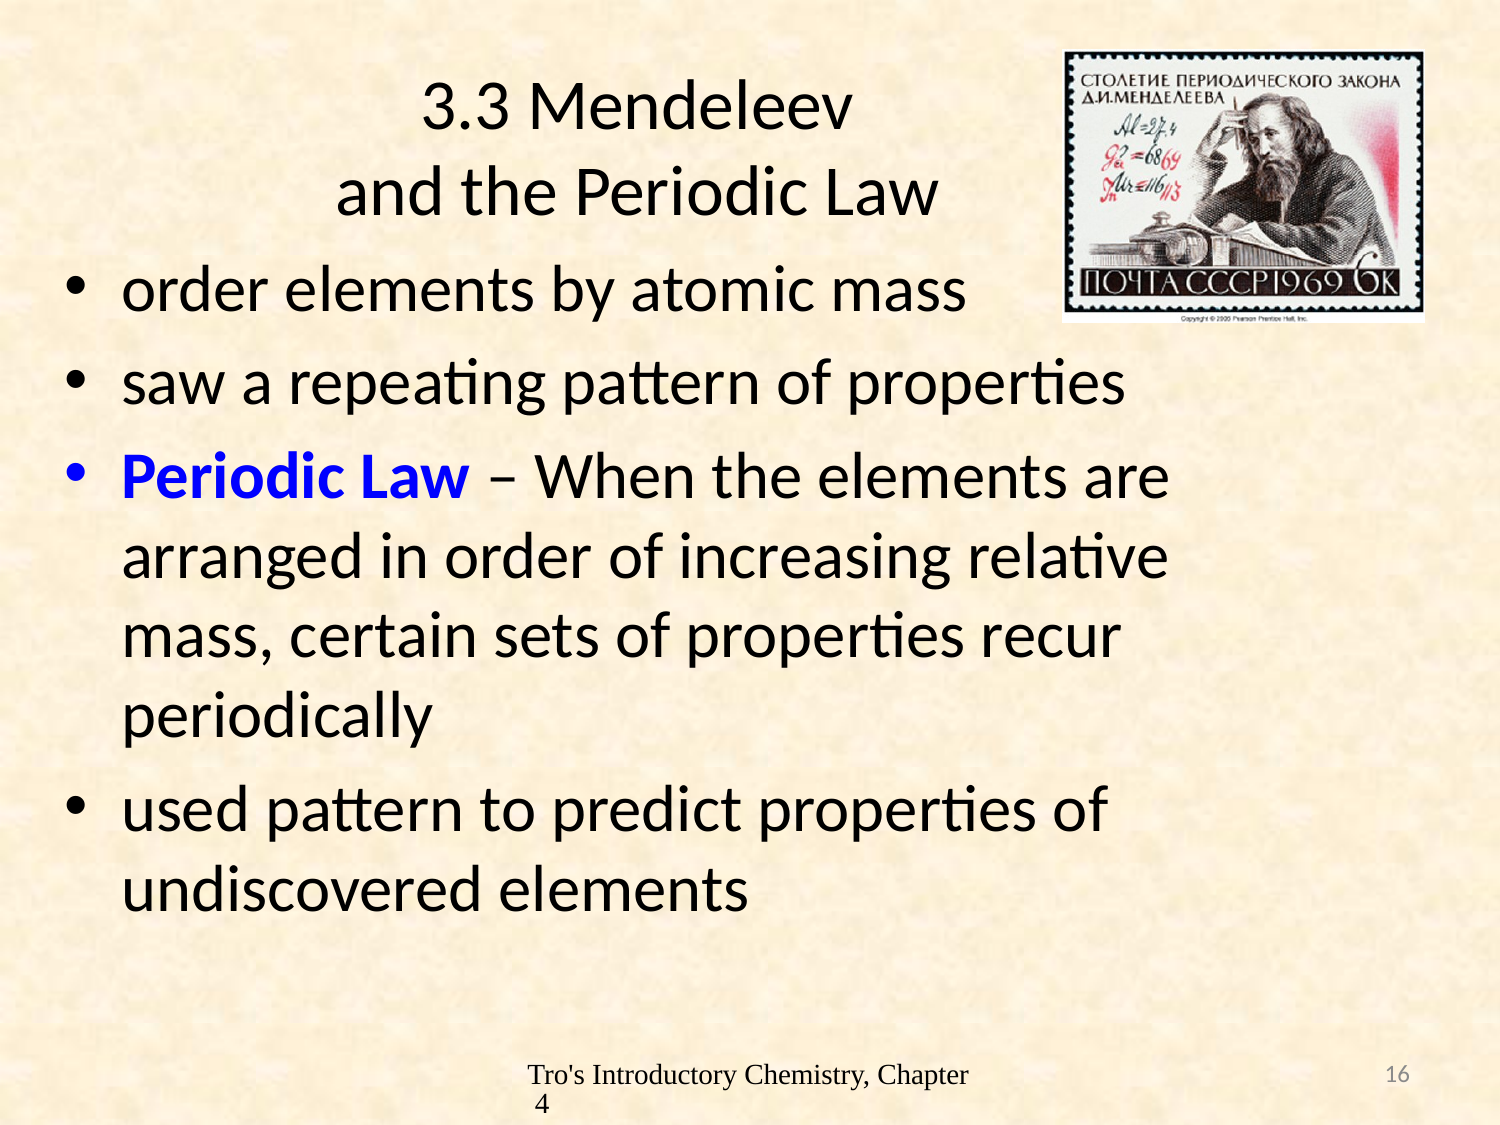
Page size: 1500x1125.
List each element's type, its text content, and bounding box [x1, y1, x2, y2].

slide_number 16 [1074, 1042, 1425, 1103]
list order elements by atomic mass saw a repeating pattern of properties Periodic Law – When the elements are arranged in order of increasing relative mass, certain sets of properties recur periodically used pattern to predict properties of undiscovered elements [50, 237, 1325, 1013]
title 3.3 Mendeleev and the Periodic Law [0, 50, 1060, 238]
picture [0, 0, 1500, 1125]
footer Tro's Introductory Chemistry, Chapter 4 [512, 1042, 988, 1103]
